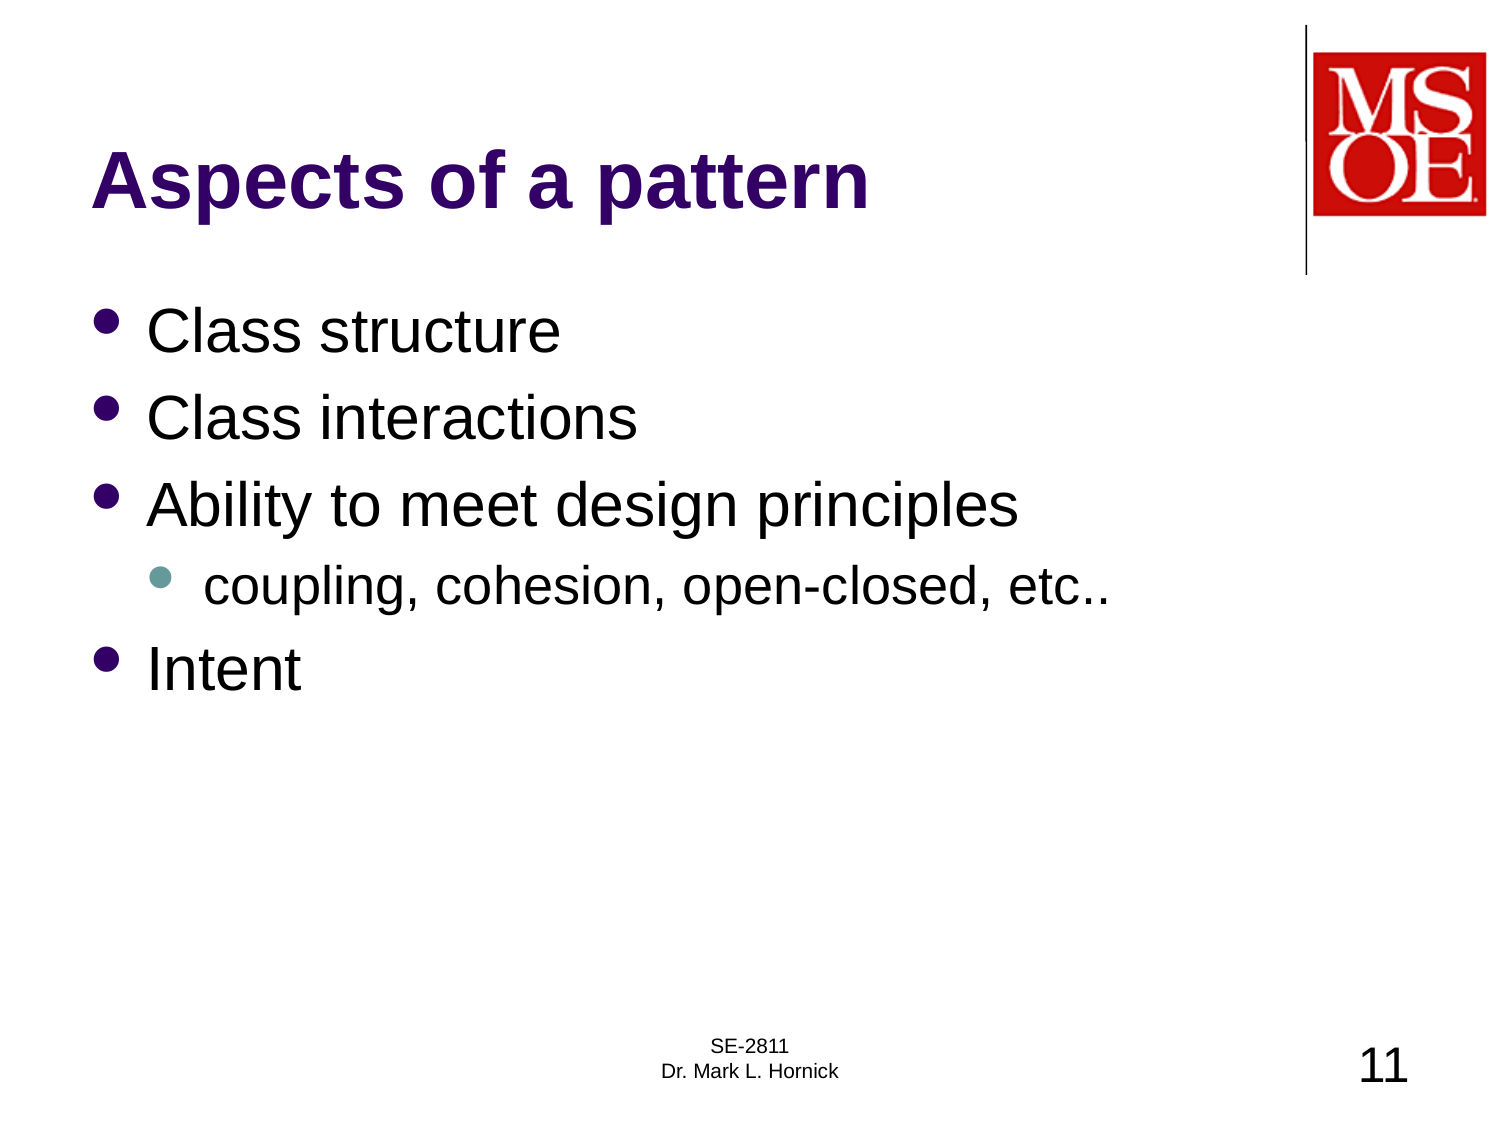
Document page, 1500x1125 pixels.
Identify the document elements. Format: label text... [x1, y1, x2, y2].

picture [1313, 37, 1488, 232]
slide_number 11 [1074, 1024, 1426, 1101]
list Class structure Class interactions Ability to meet design principles coupling, cohesion, open-closed, etc.. Intent [74, 281, 1426, 1006]
footer SE-2811 Dr. Mark L. Hornick [512, 1024, 988, 1101]
title Aspects of a pattern [74, 19, 1313, 233]
